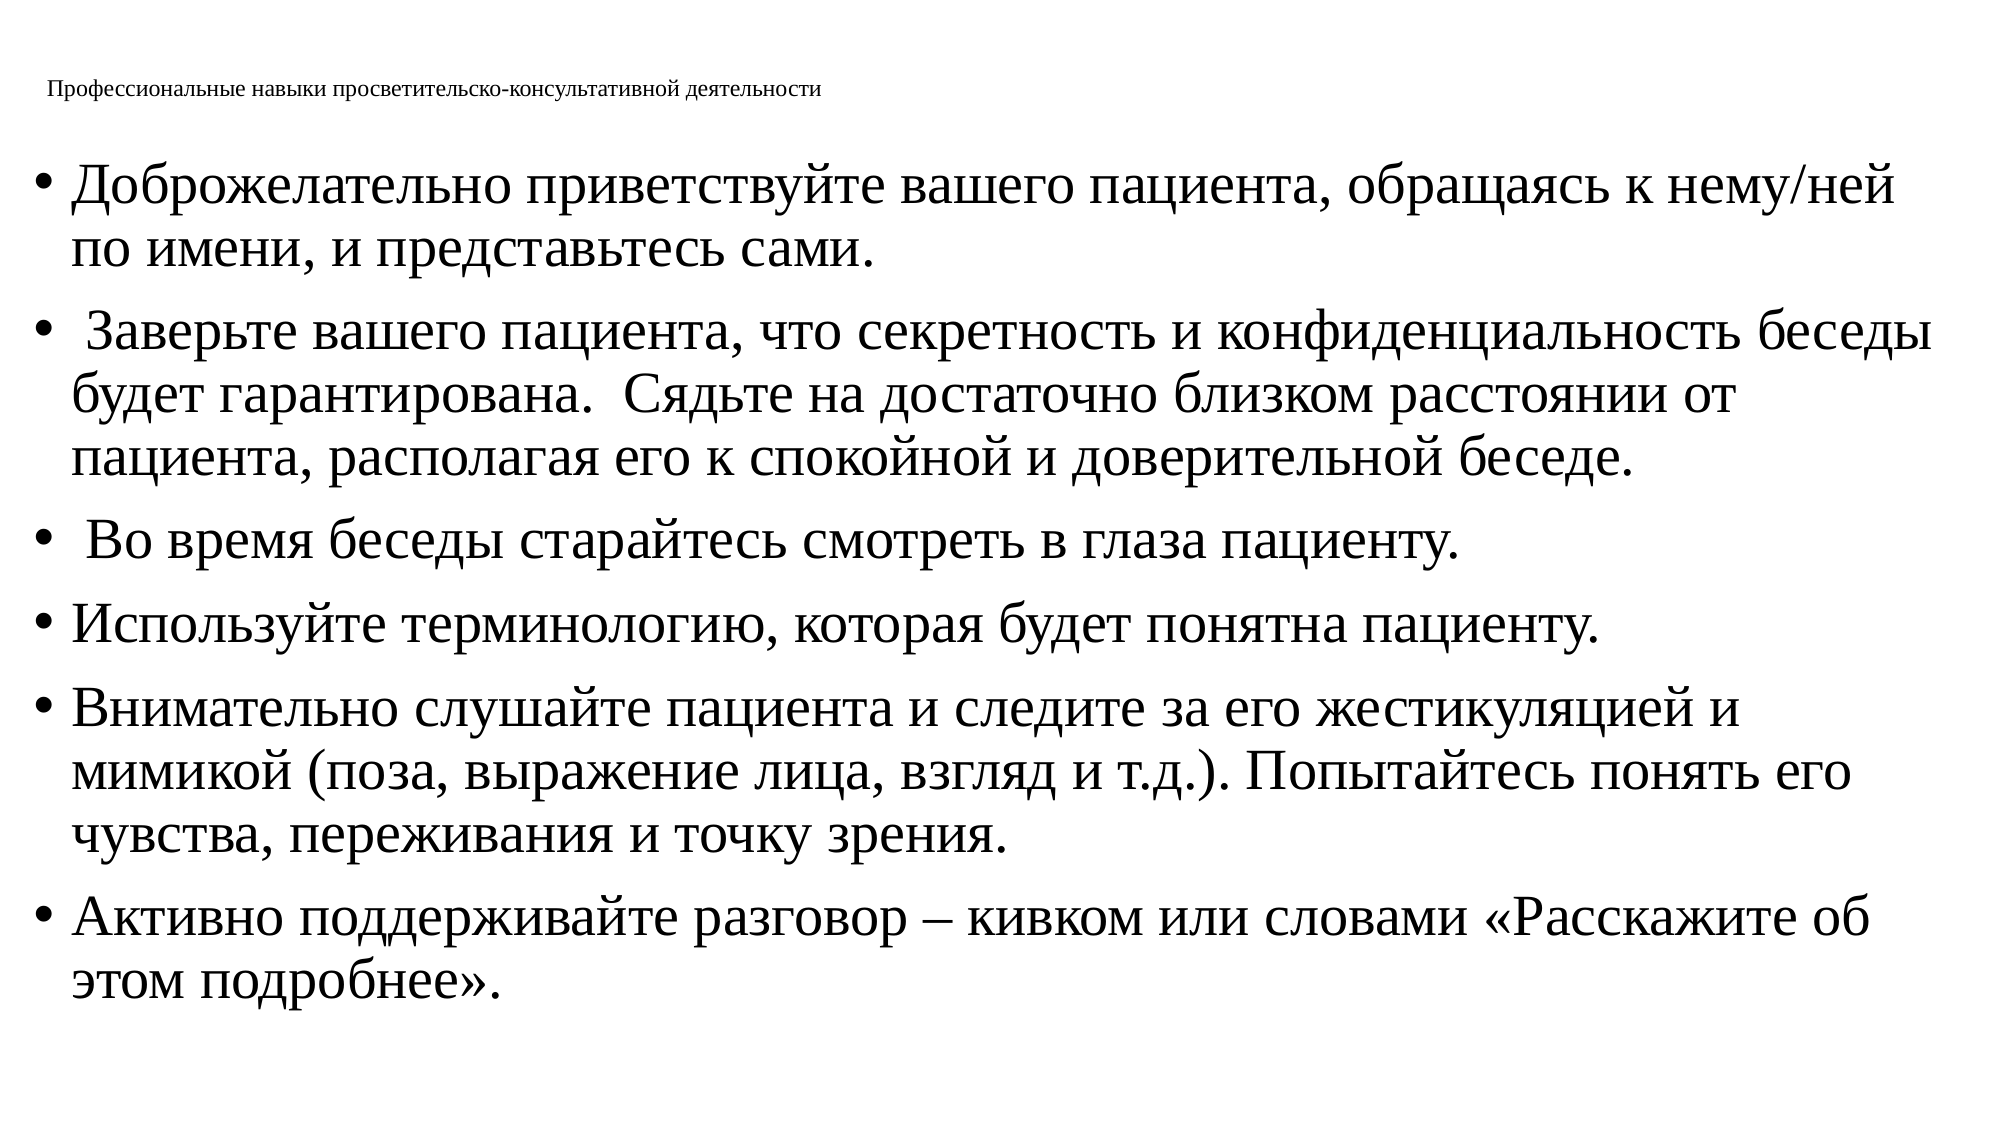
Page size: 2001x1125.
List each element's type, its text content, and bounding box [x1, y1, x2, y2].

title Профессиональные навыки просветительско-консультативной деятельности [23, 59, 1976, 141]
list Доброжелательно приветствуйте вашего пациента, обращаясь к нему/ней по имени, и представьтесь сами. Заверьте вашего пациента, что секретность и конфиденциальность беседы будет гарантирована. Сядьте на достаточно близком расстоянии от пациента, располагая его к спокойной и доверительной беседе. Во время беседы старайтесь смотреть в глаза пациенту. Используйте терминологию, которая будет понятна пациенту. Внимательно слушайте пациента и следите за его жестикуляцией и мимикой (поза, выражение лица, взгляд и т.д.). Попытайтесь понять его чувства, переживания и точку зрения. Активно поддерживайте разговор – кивком или словами «Расскажите об этом подробнее». [18, 145, 1980, 1099]
